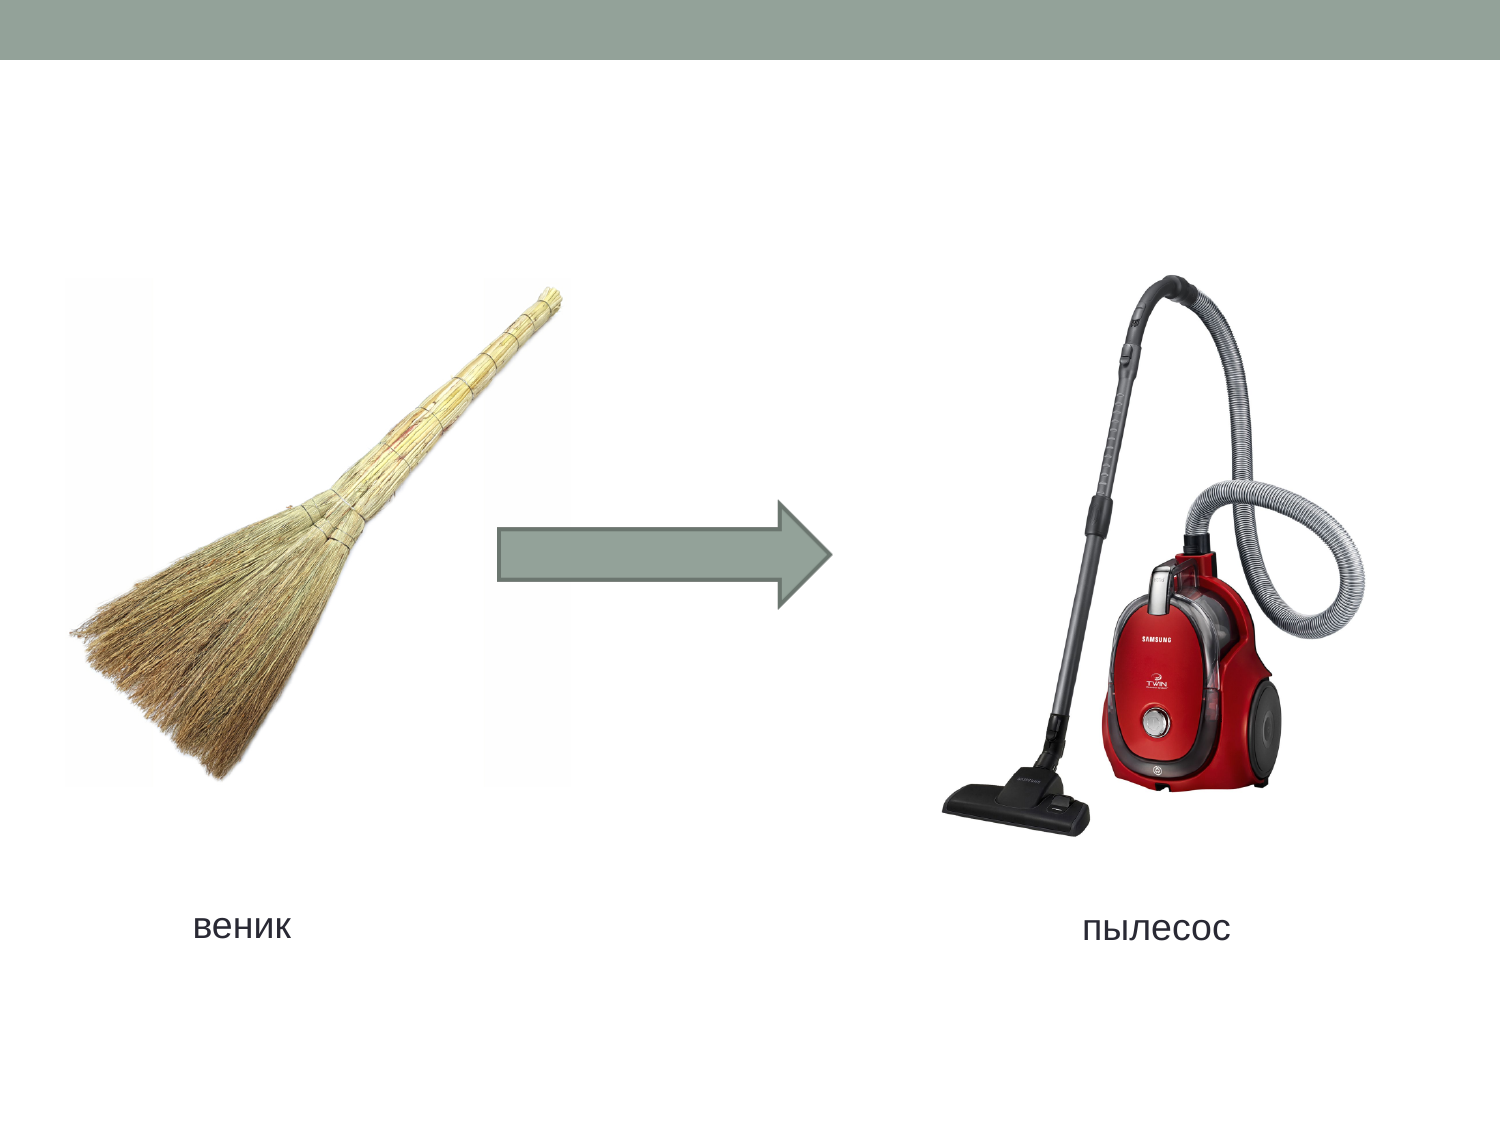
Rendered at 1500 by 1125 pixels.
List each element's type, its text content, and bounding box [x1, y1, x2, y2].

text_box веник [177, 893, 306, 953]
picture [867, 265, 1446, 843]
picture [64, 278, 833, 788]
text_box пылесос [1067, 895, 1246, 956]
